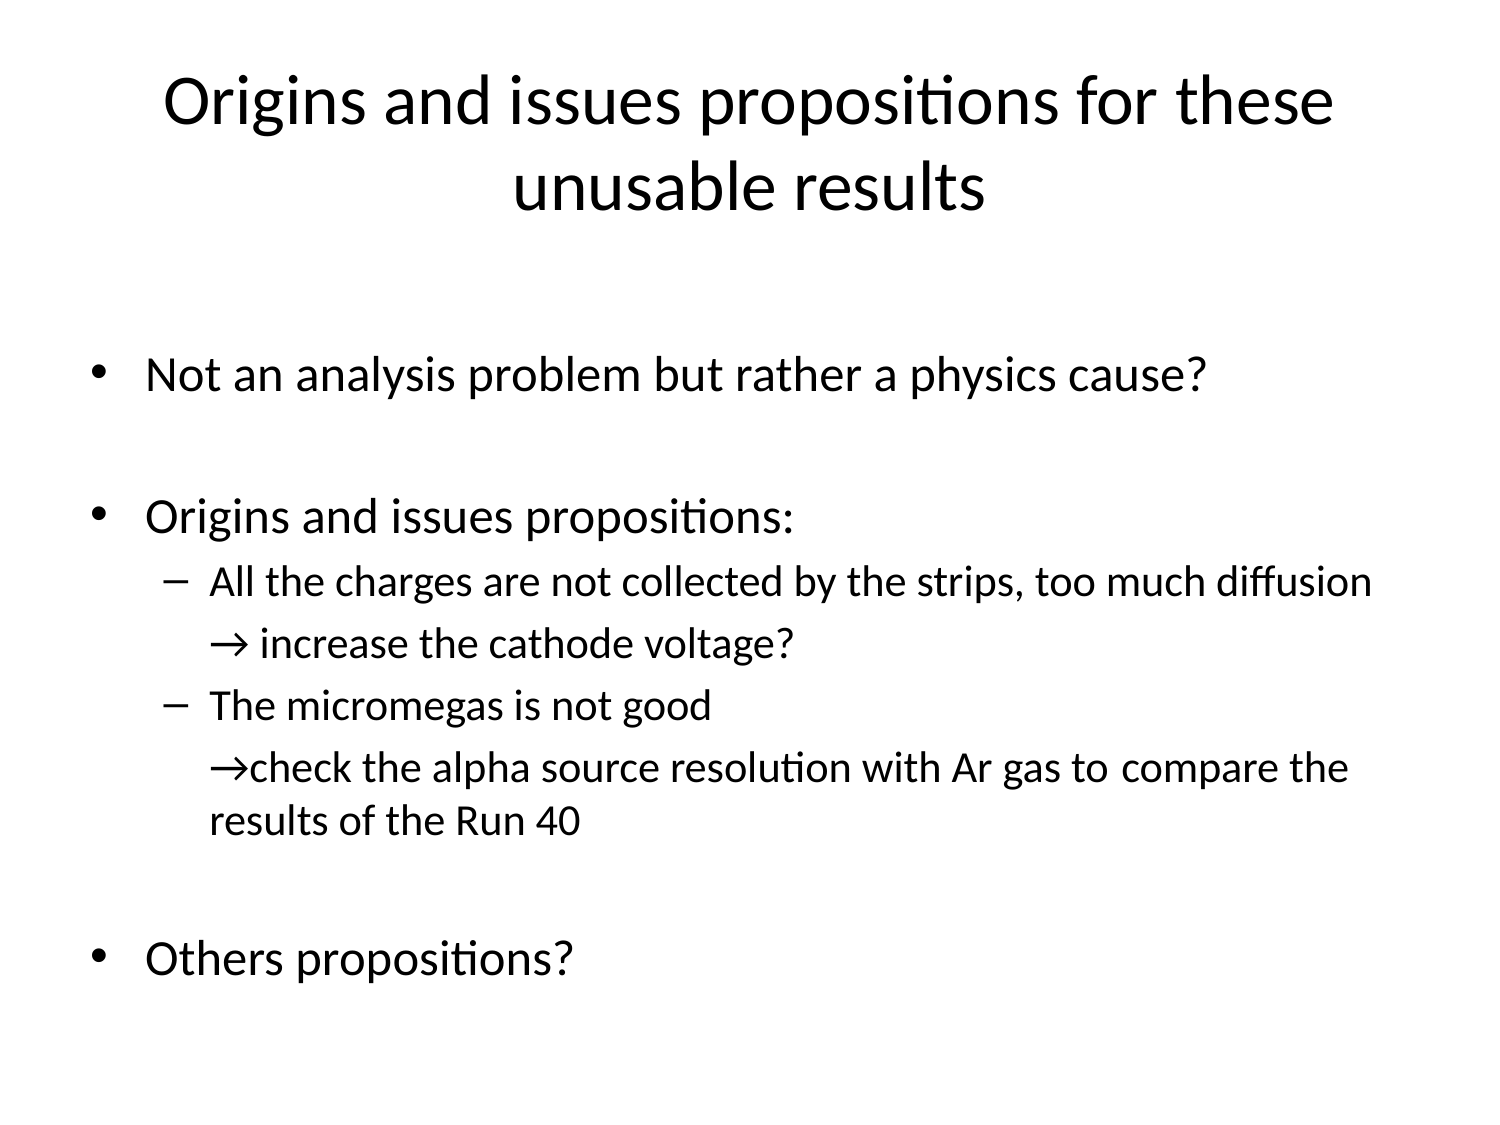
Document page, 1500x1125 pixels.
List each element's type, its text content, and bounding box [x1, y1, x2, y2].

title Origins and issues propositions for these unusable results [75, 45, 1425, 233]
list Not an analysis problem but rather a physics cause? Origins and issues propositions: All the charges are not collected by the strips, too much diffusion → increase the cathode voltage? The micromegas is not good →check the alpha source resolution with Ar gas to compare the results of the Run 40 Others propositions? [75, 262, 1425, 1005]
